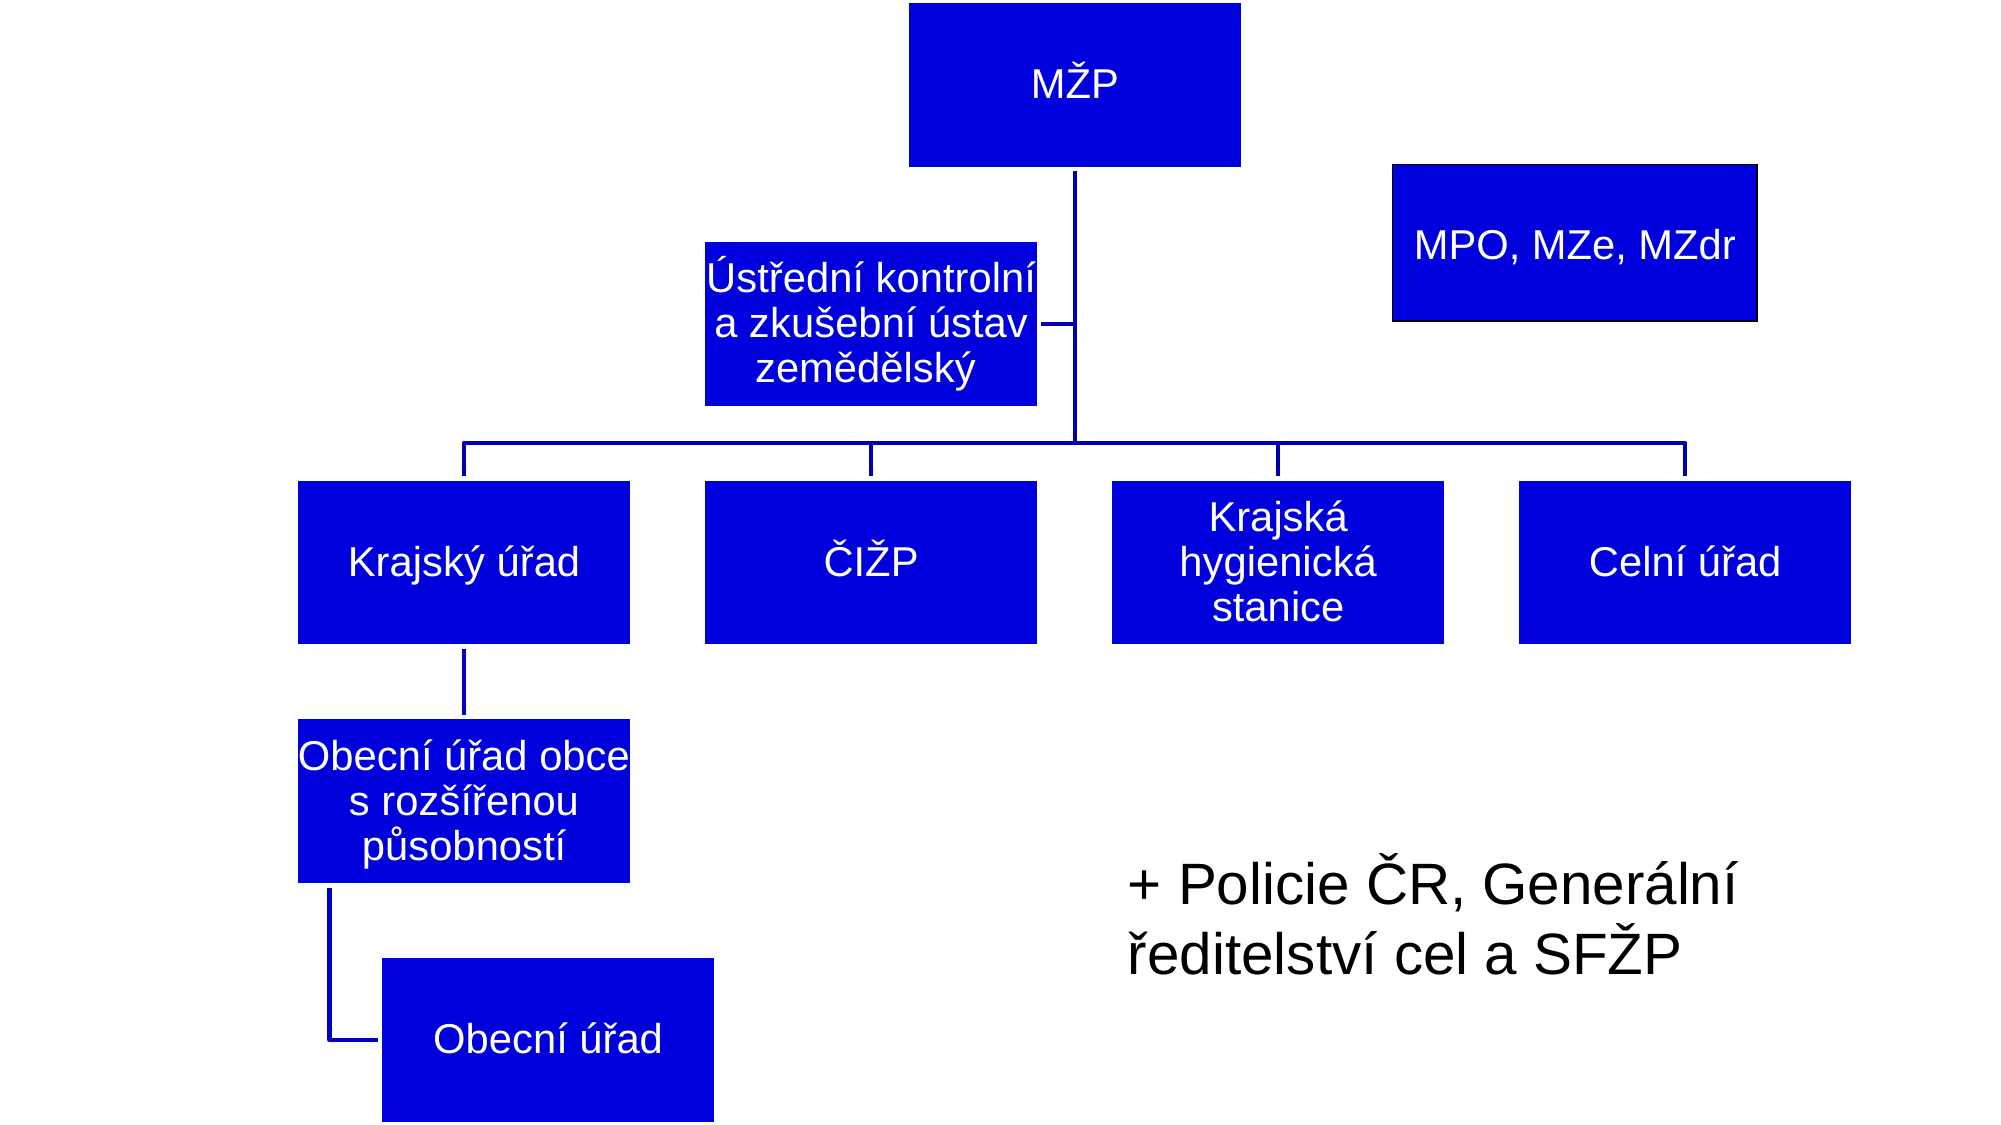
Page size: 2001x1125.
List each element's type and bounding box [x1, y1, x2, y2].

text_box [214, 0, 1935, 1125]
